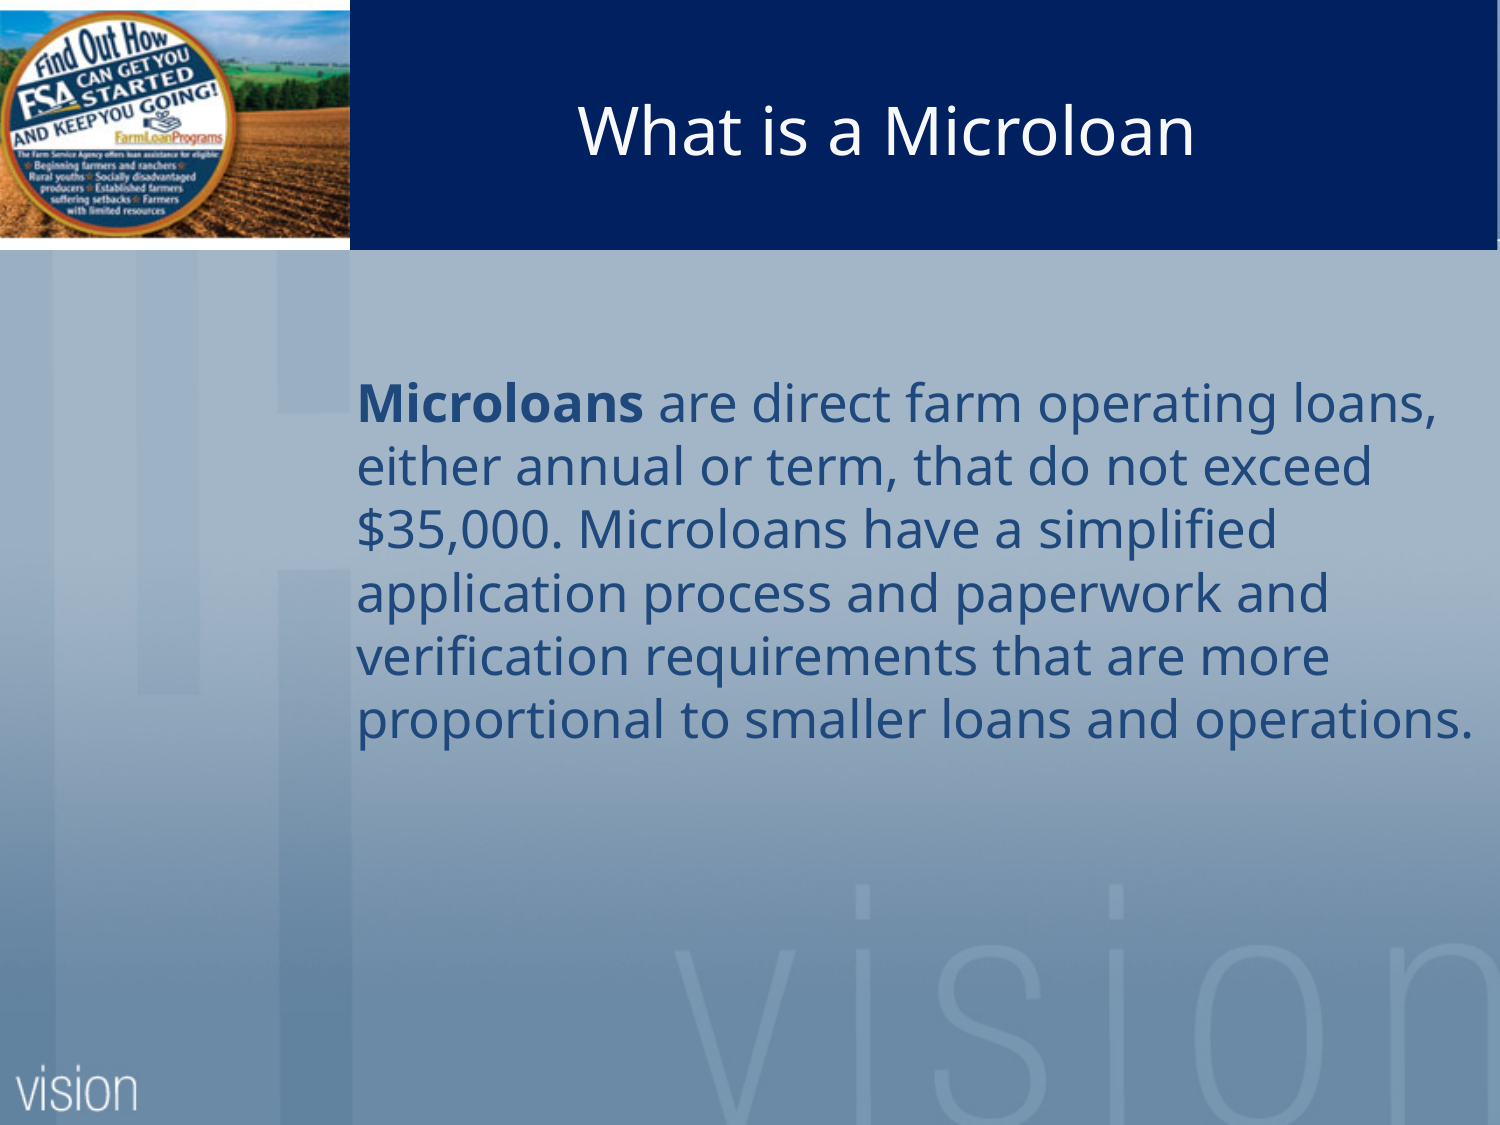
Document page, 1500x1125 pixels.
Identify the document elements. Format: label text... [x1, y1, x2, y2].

text_box Microloans are direct farm operating loans, either annual or term, that do not exceed $35,000. Microloans have a simplified application process and paperwork and verification requirements that are more proportional to smaller loans and operations. [275, 362, 1500, 988]
title What is a Microloan [351, 0, 1498, 250]
picture [0, 0, 1500, 1125]
